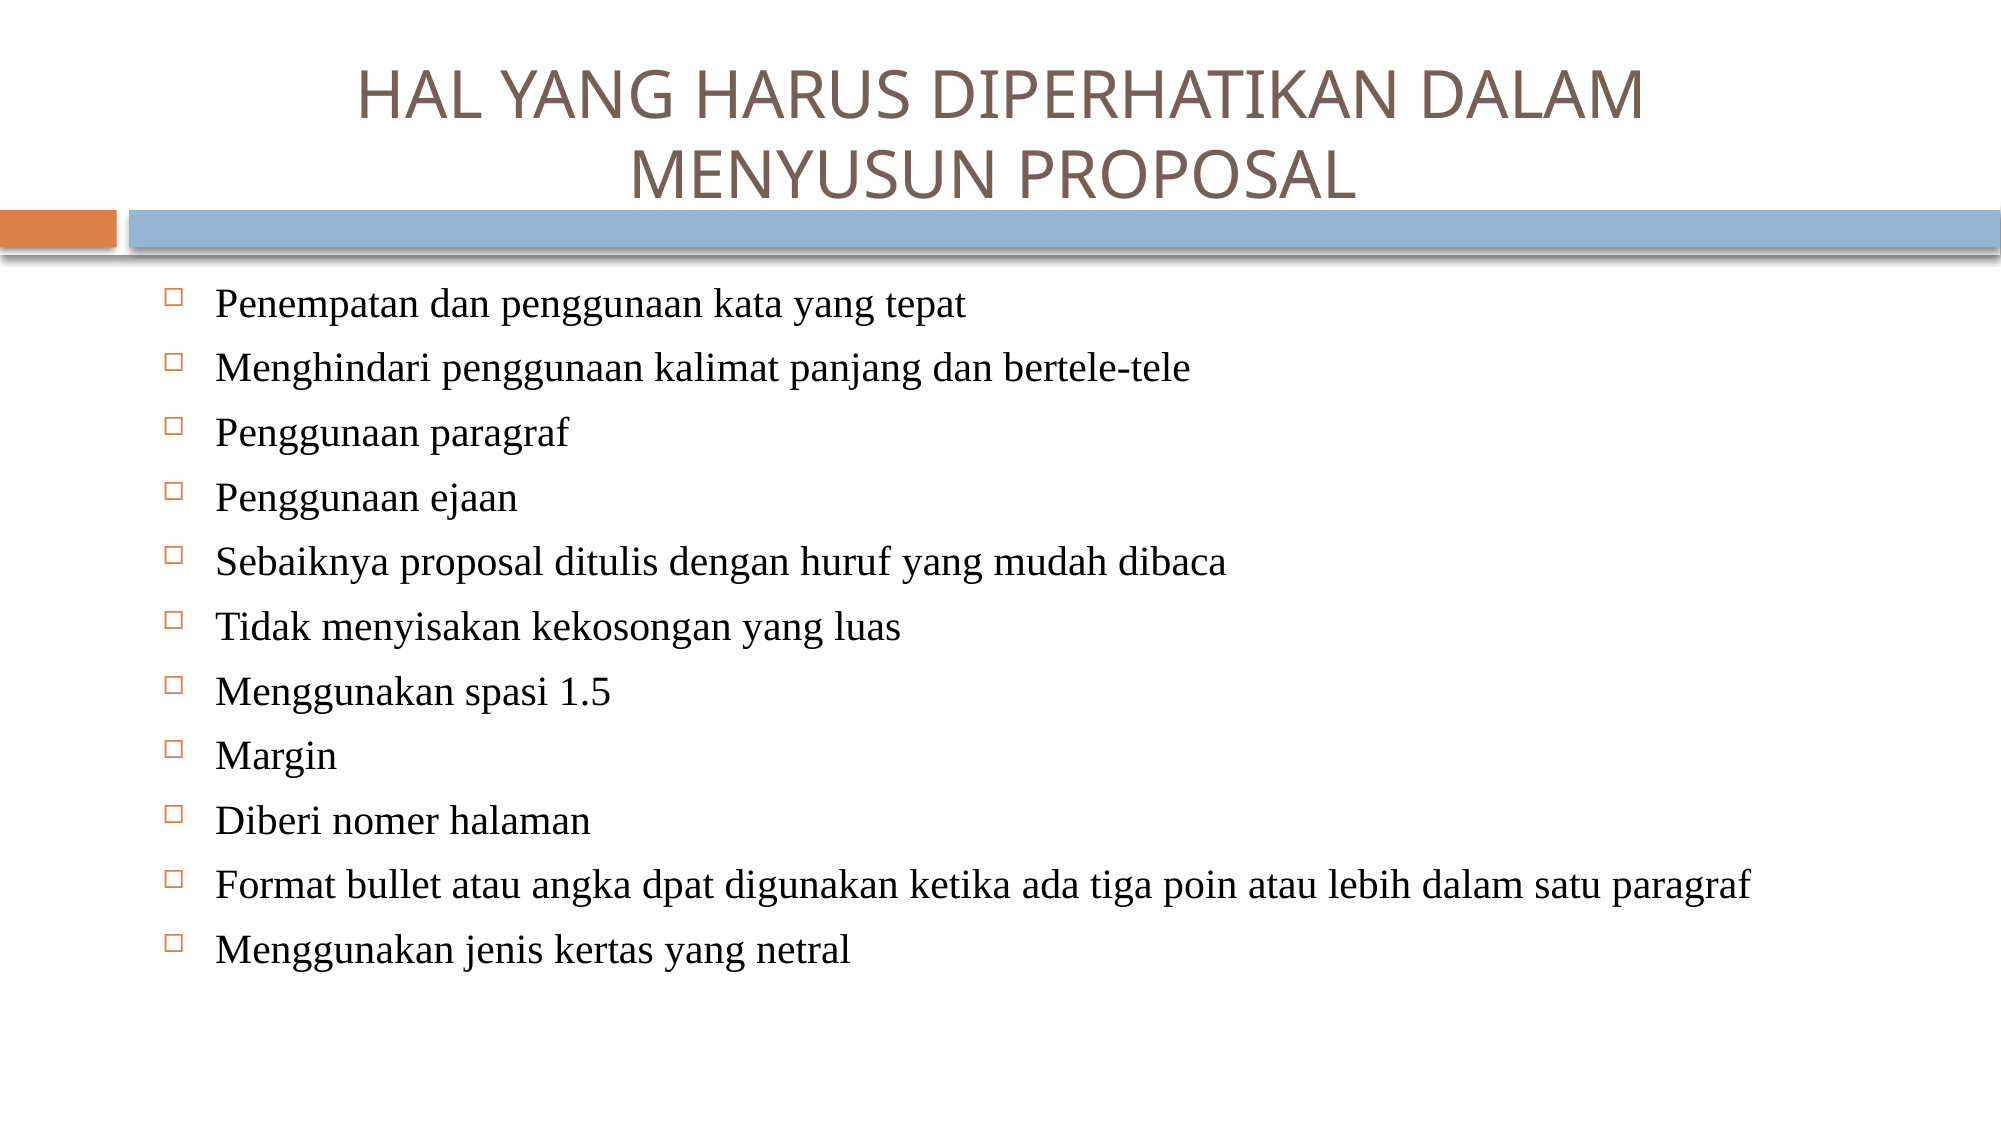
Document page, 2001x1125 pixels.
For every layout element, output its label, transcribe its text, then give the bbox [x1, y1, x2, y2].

title HAL YANG HARUS DIPERHATIKAN DALAM MENYUSUN PROPOSAL [206, 35, 1797, 229]
list Penempatan dan penggunaan kata yang tepat Menghindari penggunaan kalimat panjang dan bertele-tele Penggunaan paragraf Penggunaan ejaan Sebaiknya proposal ditulis dengan huruf yang mudah dibaca Tidak menyisakan kekosongan yang luas Menggunakan spasi 1.5 Margin Diberi nomer halaman Format bullet atau angka dpat digunakan ketika ada tiga poin atau lebih dalam satu paragraf Menggunakan jenis kertas yang netral [147, 268, 1797, 1014]
